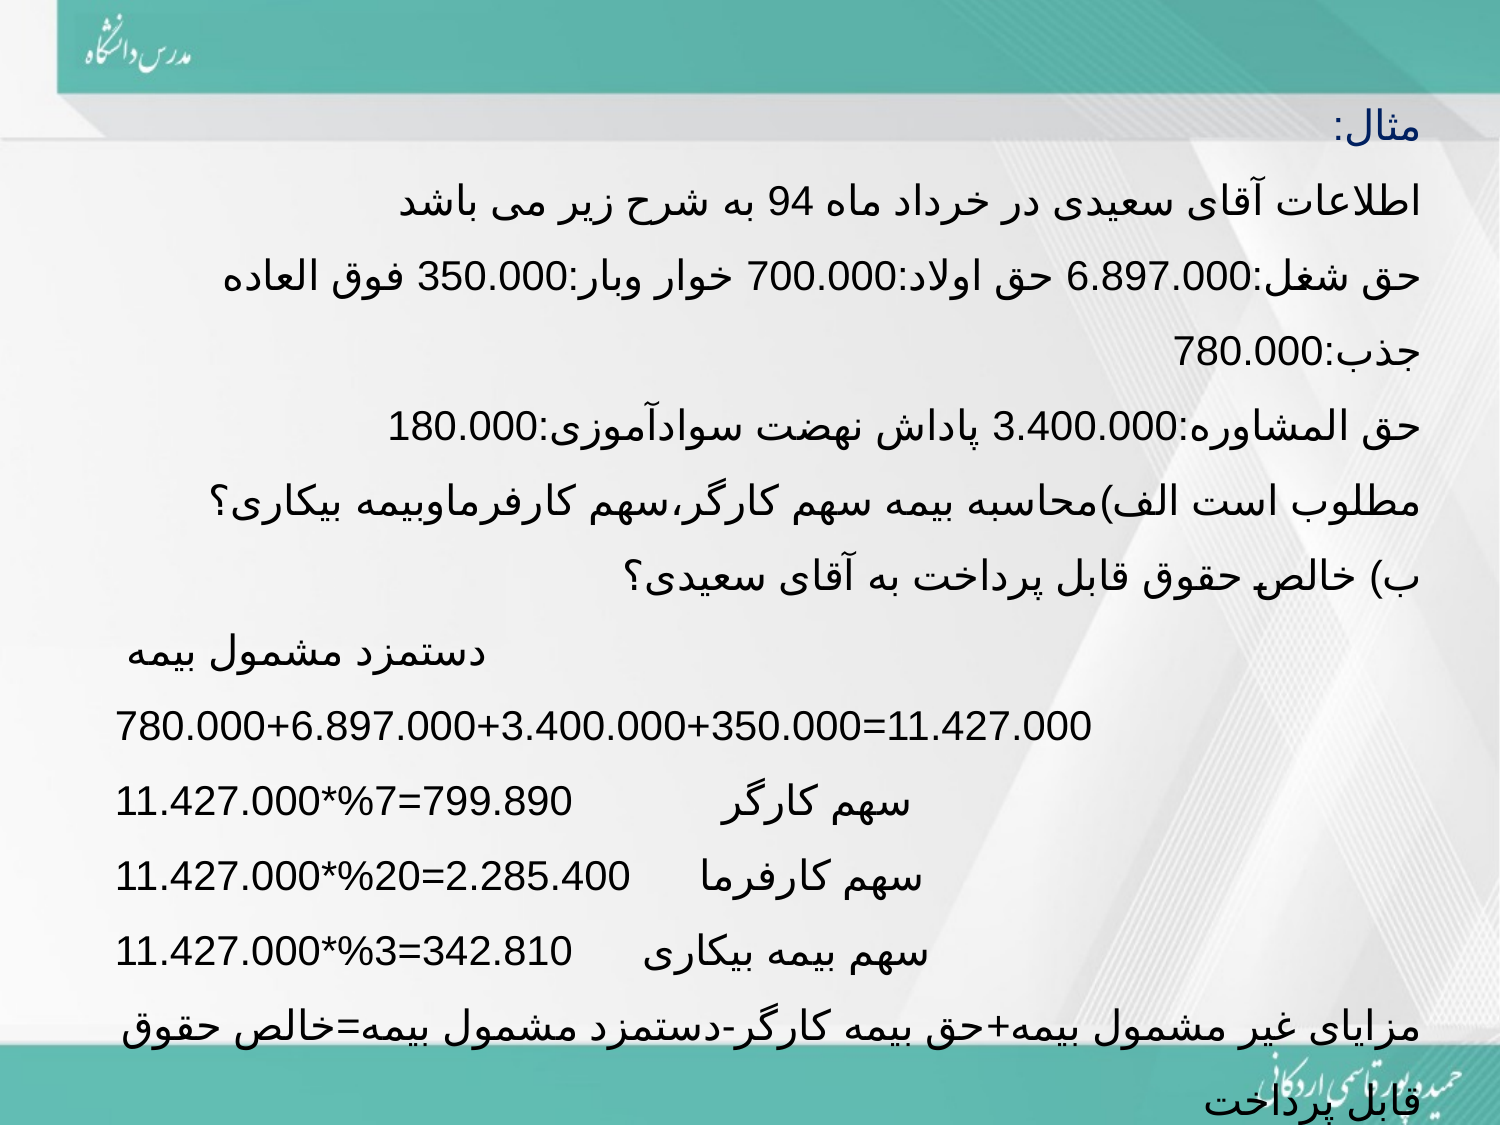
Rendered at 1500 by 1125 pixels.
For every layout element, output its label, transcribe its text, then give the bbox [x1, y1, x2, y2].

text_box مثال: اطلاعات آقای سعیدی در خرداد ماه 94 به شرح زیر می باشد حق شغل:6.897.000 حق اولاد:700.000 خوار وبار:350.000 فوق العاده جذب:780.000 حق المشاوره:3.400.000 پاداش نهضت سوادآموزی:180.000 مطلوب است الف)محاسبه بیمه سهم کارگر،سهم کارفرماوبیمه بیکاری؟ ب) خالص حقوق قابل پرداخت به آقای سعیدی؟ دستمزد مشمول بیمه 11.427.000=350.000+3.400.000+6.897.000+780.000 سهم کارگر 799.890=7%*11.427.000 سهم کارفرما 2.285.400=20%*11.427.000 سهم بیمه بیکاری 342.810=3%*11.427.000 مزایای غیر مشمول بیمه+حق بیمه کارگر-دستمزد مشمول بیمه=خالص حقوق قابل پرداخت 11.507.110=(180.000+700.000)+799.890-11.427.000 [100, 66, 1437, 1125]
picture [0, 0, 1500, 1125]
